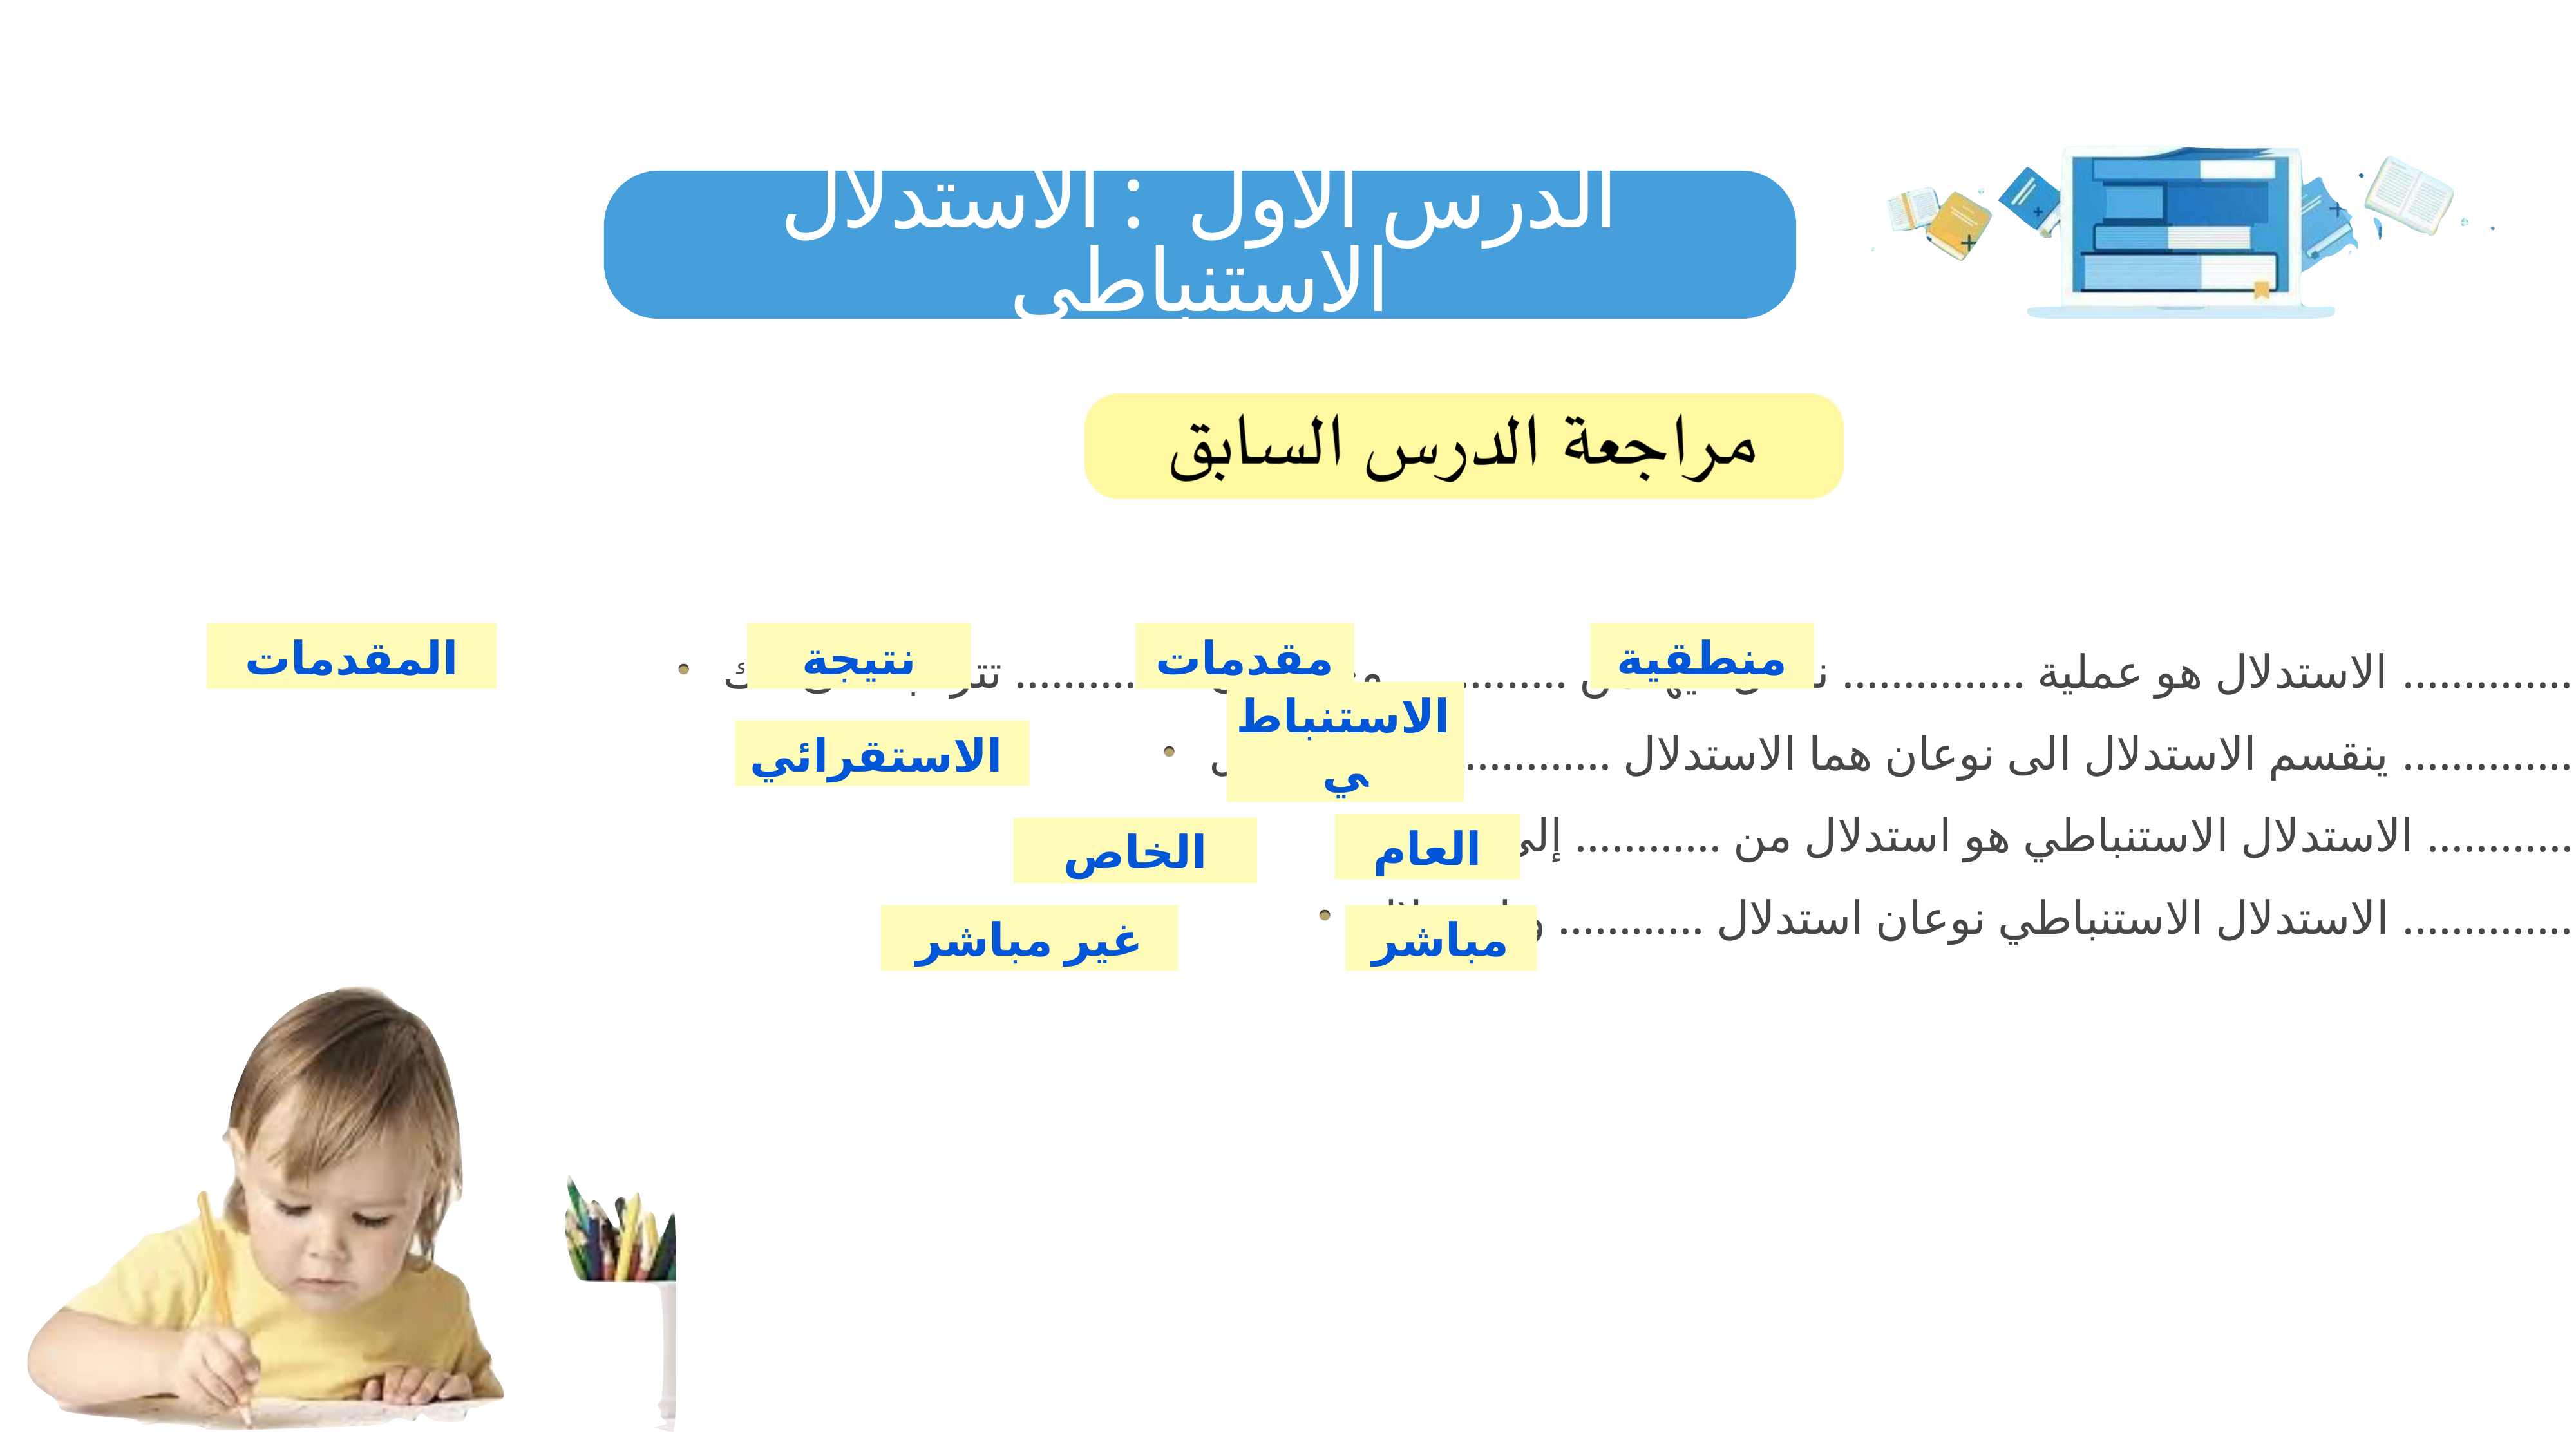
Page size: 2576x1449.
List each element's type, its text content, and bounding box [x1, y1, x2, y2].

text_box الاستنباطي [1226, 681, 1464, 802]
picture [1083, 391, 1845, 500]
text_box غير مباشر [881, 905, 1179, 971]
text_box نتيجة [747, 623, 971, 689]
text_box الدرس الأول : الاستدلال الاستنباطي [603, 170, 1797, 319]
picture [677, 663, 690, 676]
text_box مقدمات [1135, 623, 1354, 689]
picture [1871, 145, 2495, 319]
text_box المقدمات [207, 623, 497, 689]
text_box العام [1334, 813, 1520, 880]
picture [1163, 745, 1175, 759]
text_box الخاص [1013, 817, 1258, 884]
text_box الاستقرائي [735, 721, 1030, 786]
text_box الاستدلال هو عملية …………… ننتقل فيها من ……………معينة إلى …………… تترتب على تلك ……………… ينقسم الاستدلال الى نوعان هما الاستدلال …………… و الاستدلال ……………… الاستدلال الاستنباطي هو استدلال من ………… إلى …………… الاستدلال الاستنباطي نوعان استدلال ………… و استدلال ……………… [0, 605, 2576, 953]
picture [1318, 909, 1331, 922]
picture [27, 986, 677, 1432]
text_box منطقية [1590, 623, 1814, 689]
text_box مباشر [1345, 905, 1537, 971]
